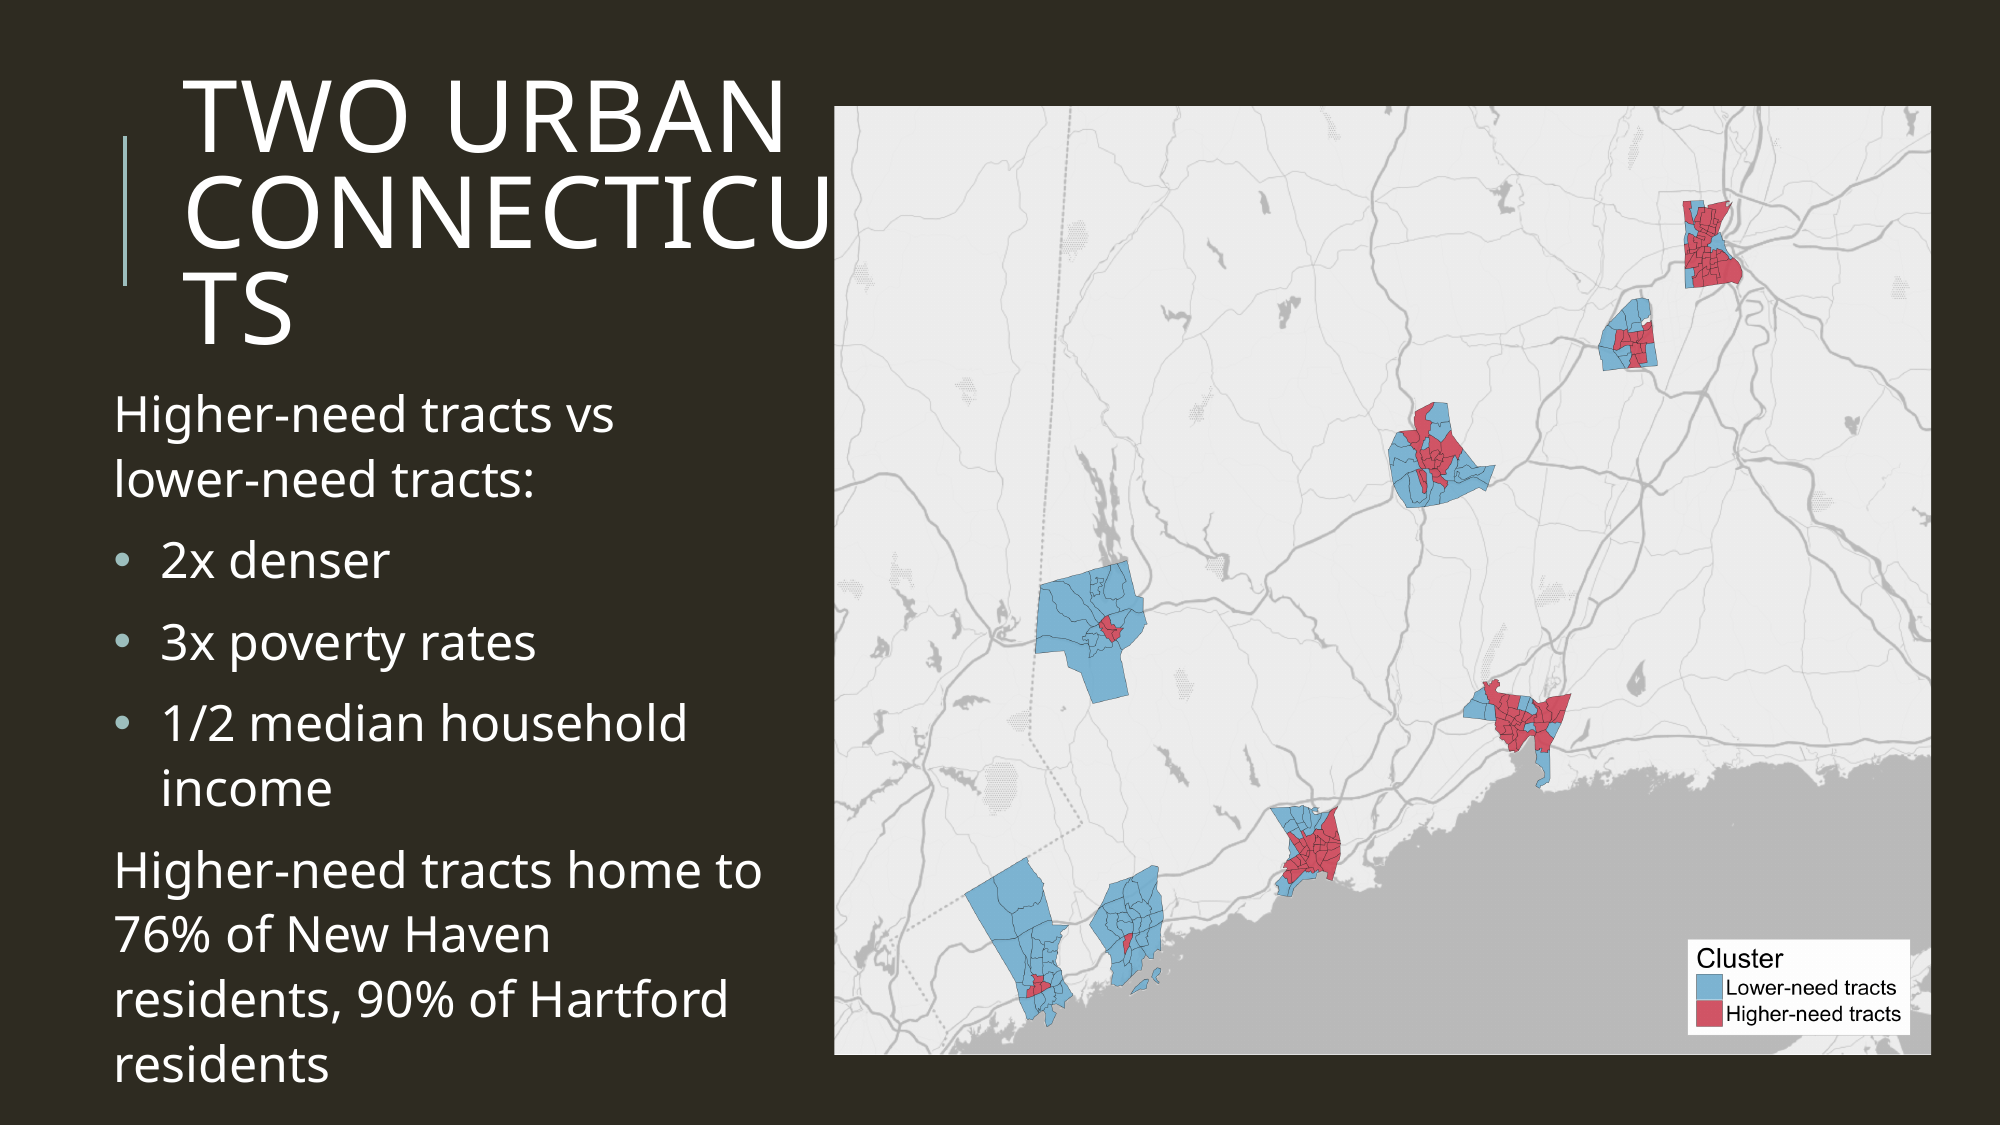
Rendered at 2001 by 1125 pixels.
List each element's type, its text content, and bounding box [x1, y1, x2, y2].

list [834, 106, 1932, 1055]
title Two urban Connecticuts [168, 77, 888, 363]
list Higher-need tracts vs lower-need tracts: 2x denser 3x poverty rates 1/2 median household income Higher-need tracts home to 76% of New Haven residents, 90% of Hartford residents [98, 370, 783, 1055]
